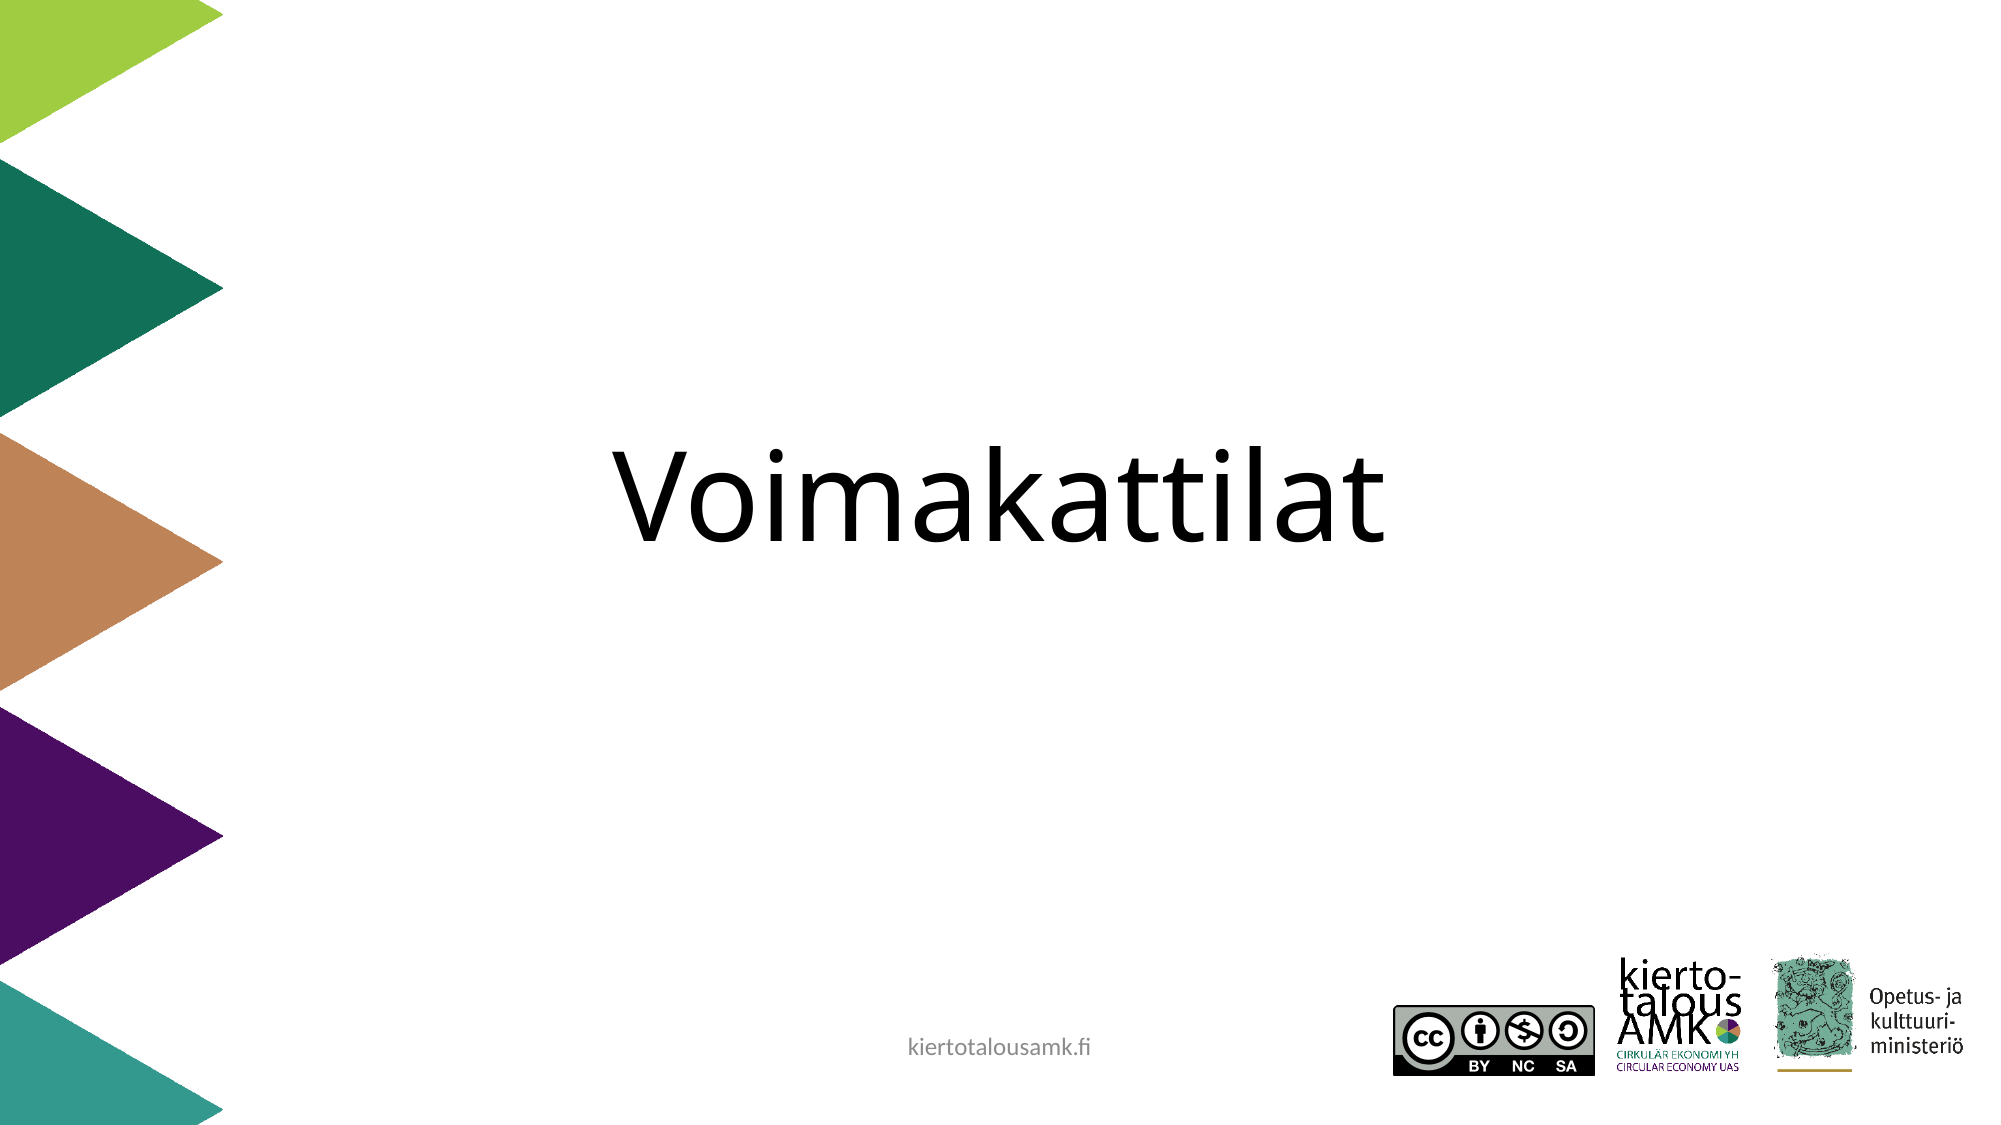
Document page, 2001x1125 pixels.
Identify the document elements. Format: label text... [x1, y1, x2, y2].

footer kiertotalousamk.fi [662, 1015, 1338, 1076]
picture [0, 0, 2000, 1125]
title Voimakattilat [249, 184, 1750, 576]
